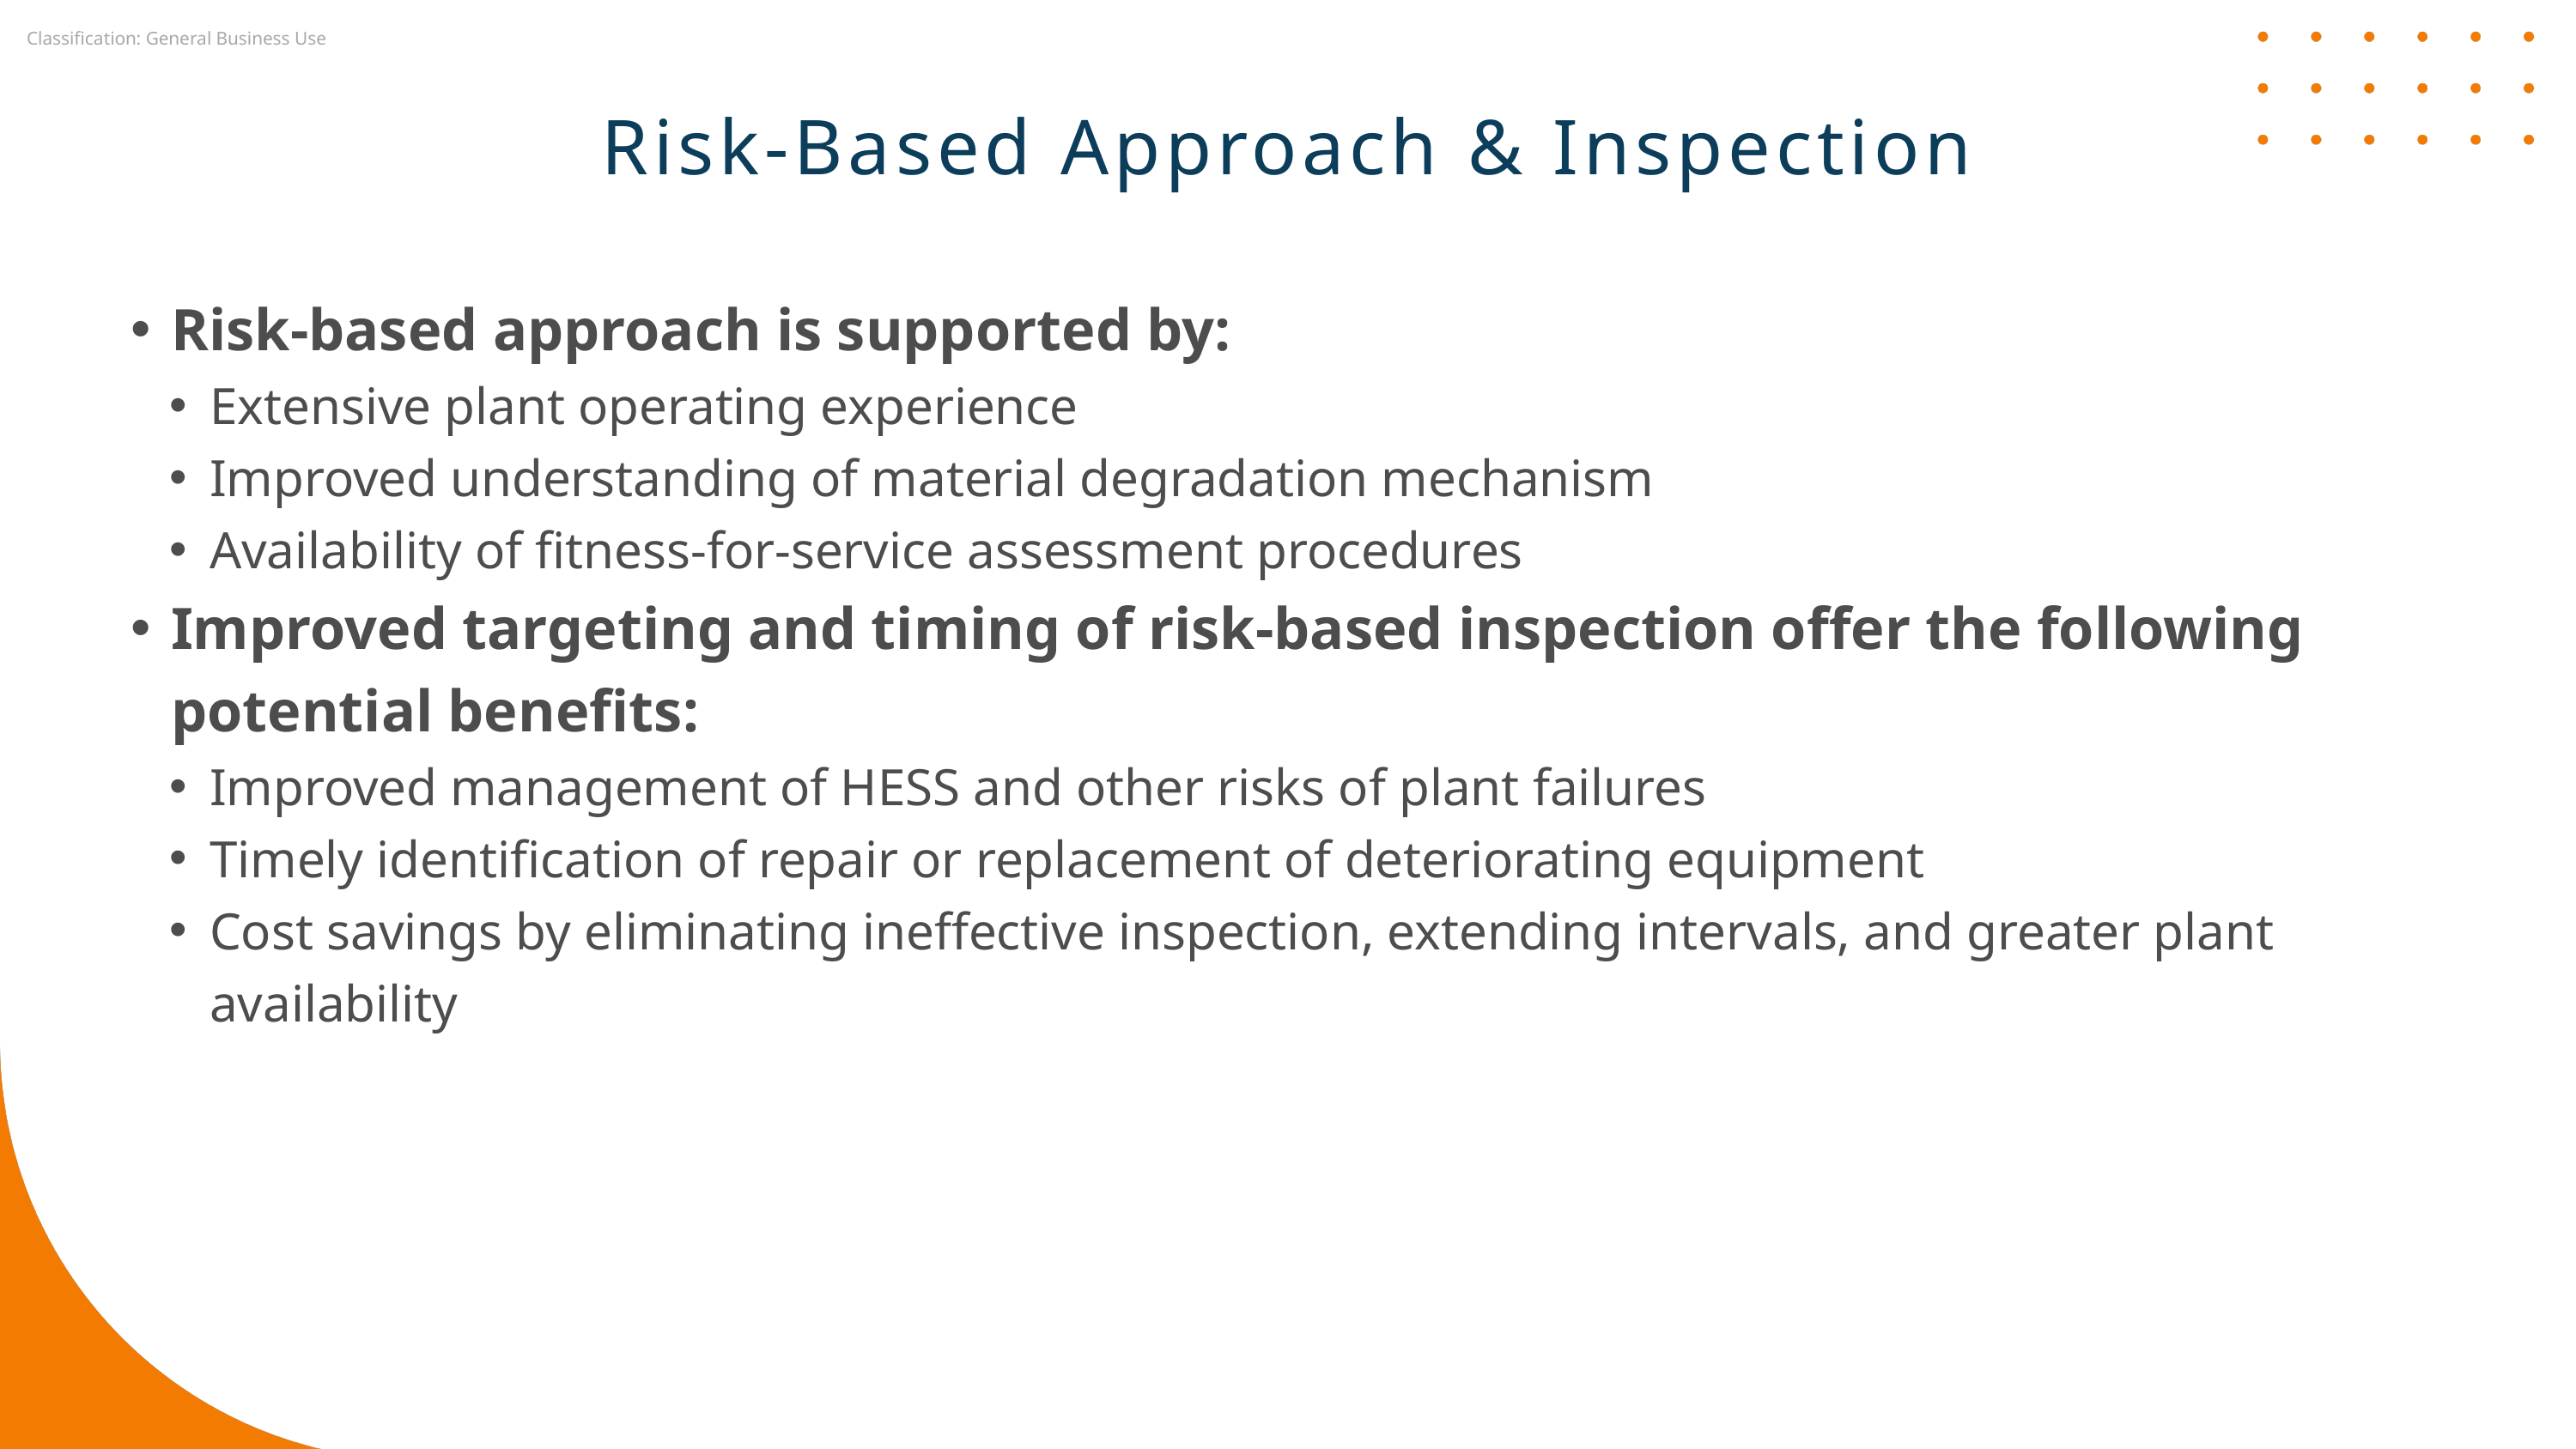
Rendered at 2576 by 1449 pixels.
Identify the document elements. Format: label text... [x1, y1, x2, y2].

text_box [0, 1043, 417, 1449]
text_box Risk-based approach is supported by: Extensive plant operating experience Improved understanding of material degradation mechanism Availability of fitness-for-service assessment procedures Improved targeting and timing of risk-based inspection offer the following potential benefits: Improved management of HESS and other risks of plant failures Timely identification of repair or replacement of deteriorating equipment Cost savings by eliminating ineffective inspection, extending intervals, and greater plant availability [118, 273, 2458, 1099]
text_box [2257, 0, 2576, 145]
text_box Risk-Based Approach & Inspection [499, 92, 2077, 197]
